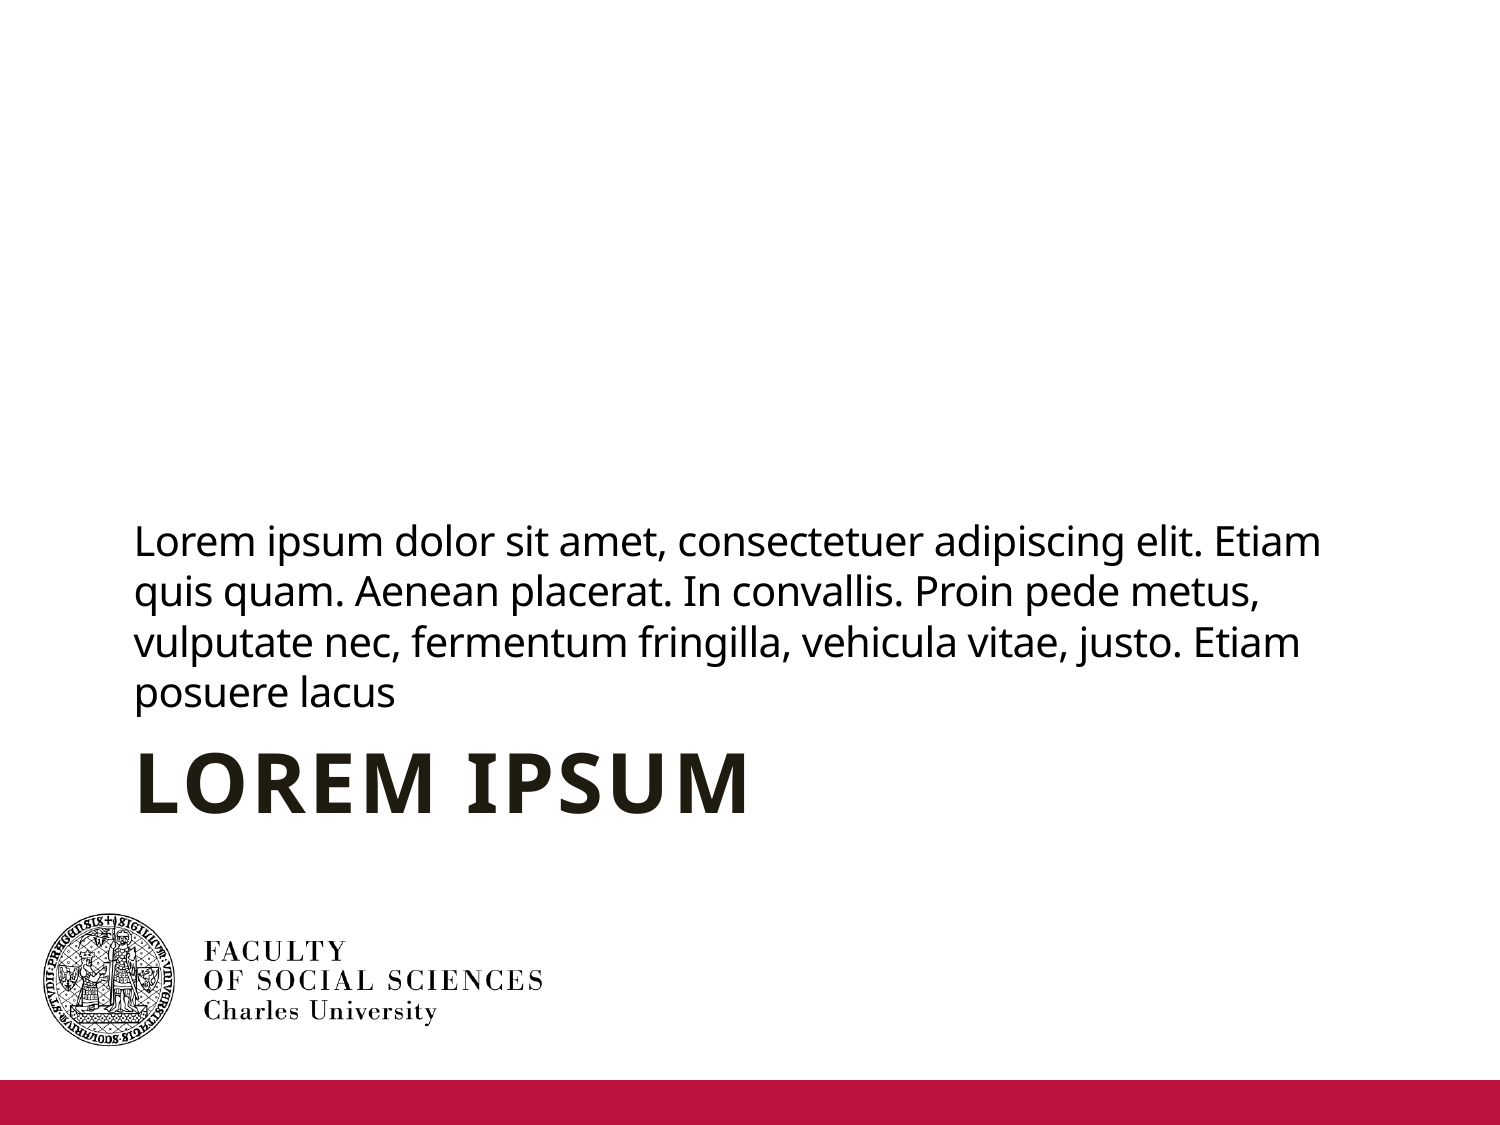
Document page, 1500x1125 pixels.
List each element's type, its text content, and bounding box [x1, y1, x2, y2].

list Lorem ipsum dolor sit amet, consectetuer adipiscing elit. Etiam quis quam. Aenean placerat. In convallis. Proin pede metus, vulputate nec, fermentum fringilla, vehicula vitae, justo. Etiam posuere lacus [118, 476, 1394, 723]
title Lorem Ipsum [118, 723, 1394, 947]
picture [41, 912, 543, 1048]
